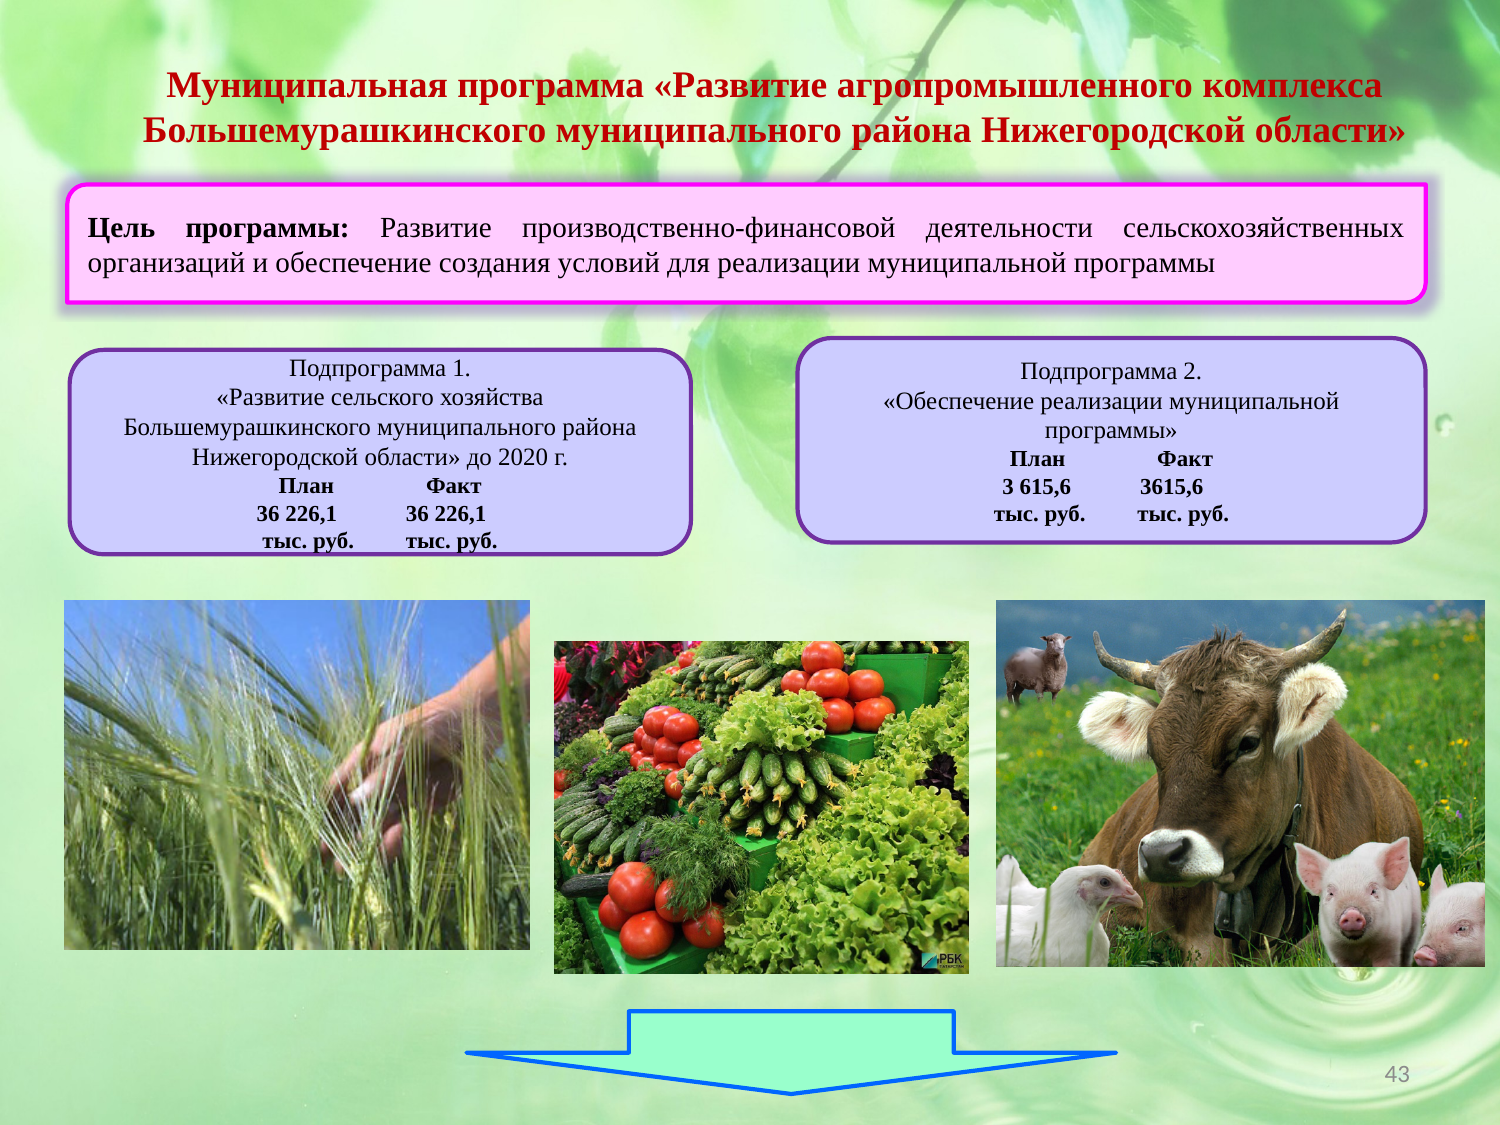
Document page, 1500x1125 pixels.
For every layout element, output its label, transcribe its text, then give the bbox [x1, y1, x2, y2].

text_box [464, 1009, 1119, 1097]
table_cell 3 998,3 [64, 182, 1433, 309]
slide_number 43 [1074, 1042, 1425, 1103]
table_cell 100,0 [60, 177, 1437, 314]
text_box Подпрограмма 1. «Развитие сельского хозяйства Большемурашкинского муниципального района Нижегородской области» до 2020 г. План Факт 36 226,1 36 226,1 тыс. руб. тыс. руб. [67, 347, 694, 557]
text_box Муниципальная программа «Развитие агропромышленного комплекса Большемурашкинского муниципального района Нижегородской области» [91, 52, 1459, 158]
picture [0, 0, 1500, 1125]
text_box Цель программы: Развитие производственно-финансовой деятельности сельскохозяйственных организаций и обеспечение создания условий для реализации муниципальной программы [65, 182, 1428, 305]
text_box Подпрограмма 2. «Обеспечение реализации муниципальной программы» План Факт 3 615,6 3615,6 тыс. руб. тыс. руб. [795, 335, 1428, 545]
